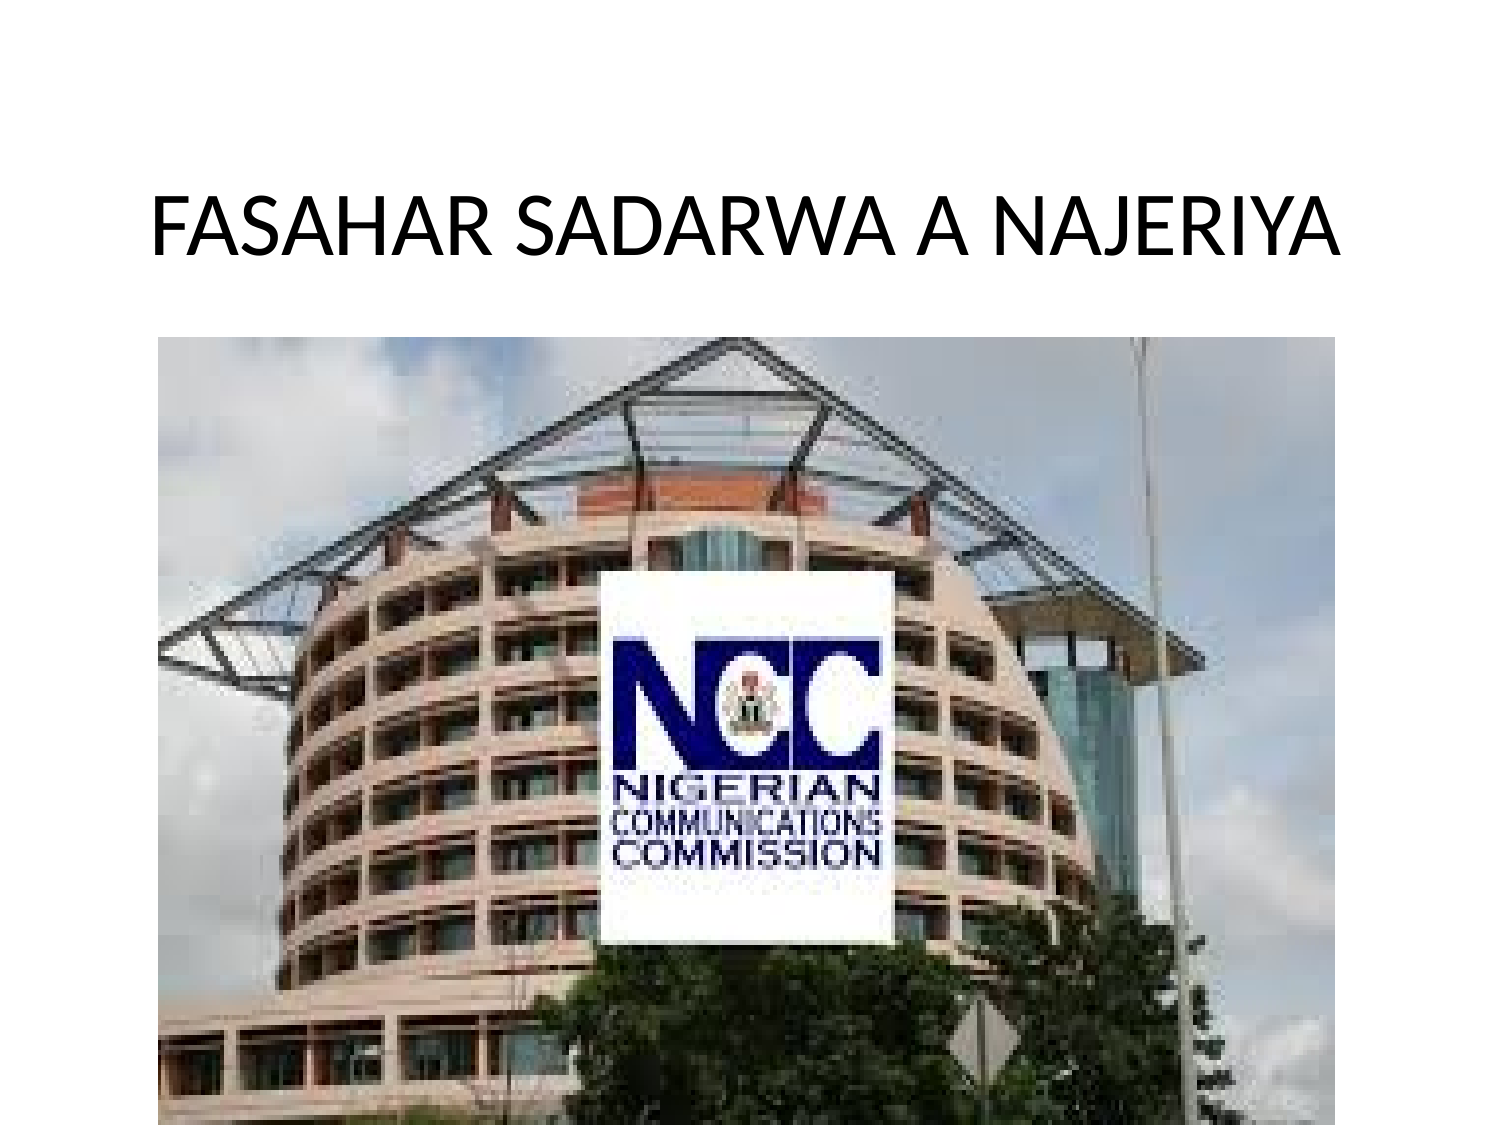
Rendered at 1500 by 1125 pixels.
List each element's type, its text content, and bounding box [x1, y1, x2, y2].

title FASAHAR SADARWA A NAJERIYA [71, 75, 1422, 363]
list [157, 337, 1335, 1125]
